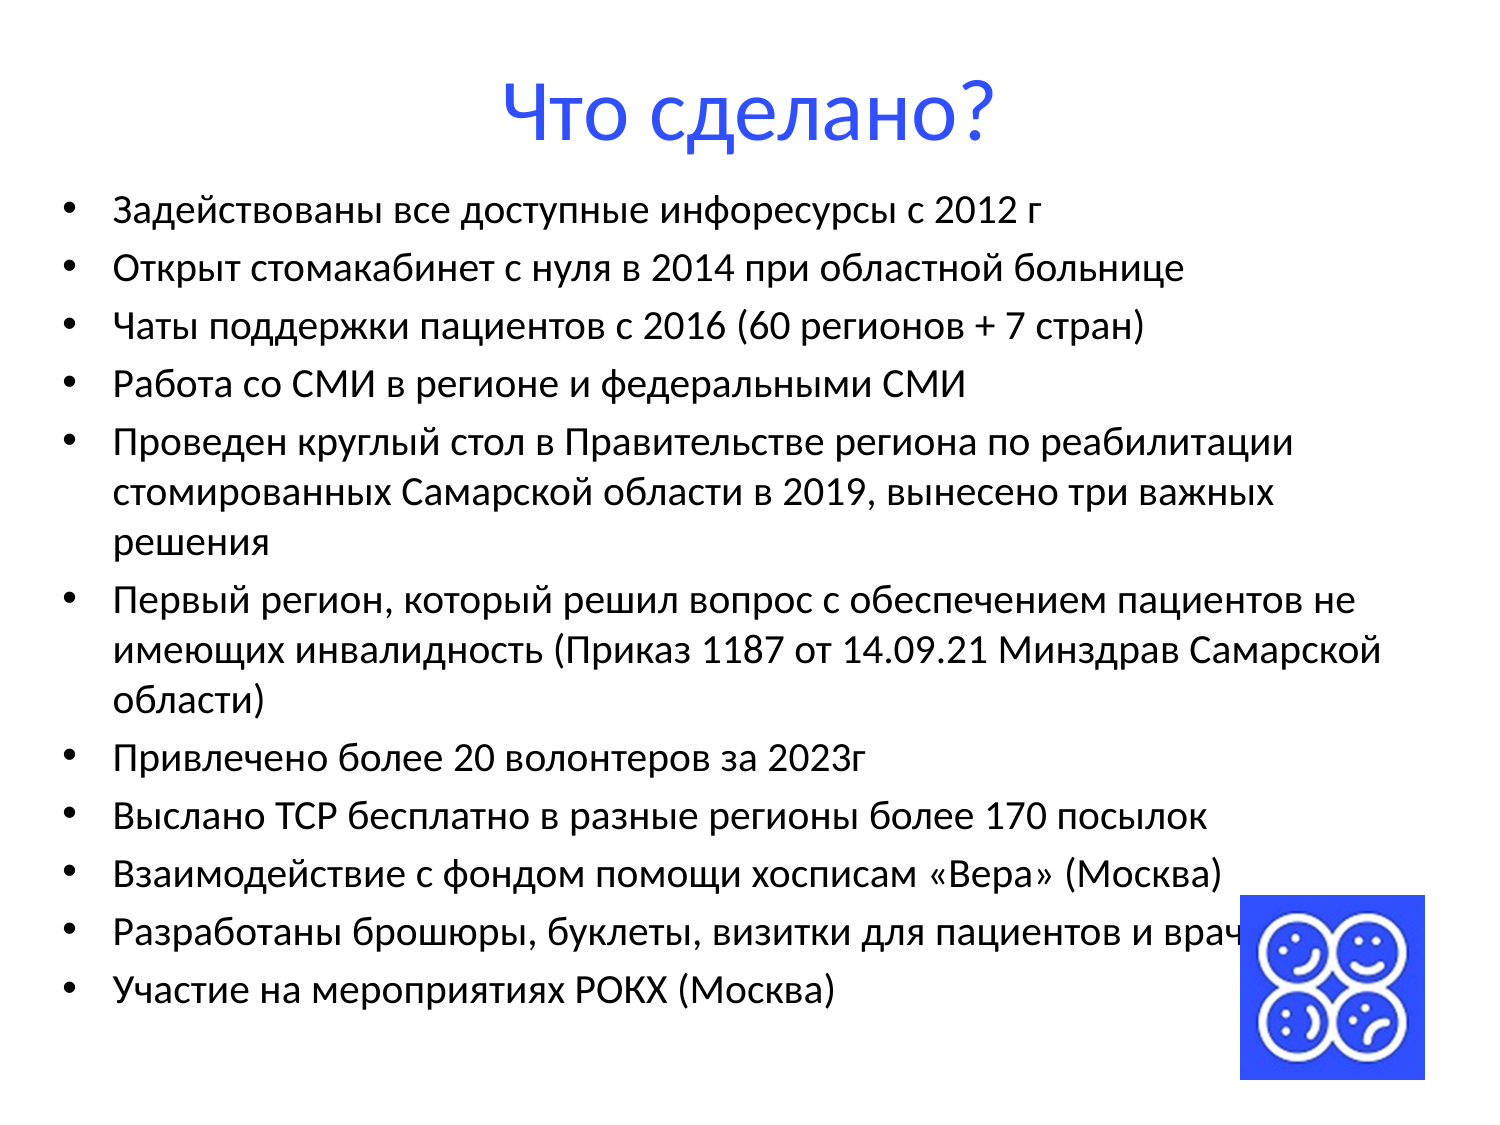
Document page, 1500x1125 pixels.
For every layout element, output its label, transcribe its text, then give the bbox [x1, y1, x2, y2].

picture [1240, 895, 1426, 1081]
title Что сделано? [75, 45, 1425, 166]
list Задействованы все доступные инфоресурсы с 2012 г Открыт стомакабинет с нуля в 2014 при областной больнице Чаты поддержки пациентов с 2016 (60 регионов + 7 стран) Работа со СМИ в регионе и федеральными СМИ Проведен круглый стол в Правительстве региона по реабилитации стомированных Самарской области в 2019, вынесено три важных решения Первый регион, который решил вопрос с обеспечением пациентов не имеющих инвалидность (Приказ 1187 от 14.09.21 Минздрав Самарской области) Привлечено более 20 волонтеров за 2023г Выслано ТСР бесплатно в разные регионы более 170 посылок Взаимодействие с фондом помощи хосписам «Вера» (Москва) Разработаны брошюры, буклеты, визитки для пациентов и врачей Участие на мероприятиях РОКХ (Москва) [47, 174, 1453, 1023]
